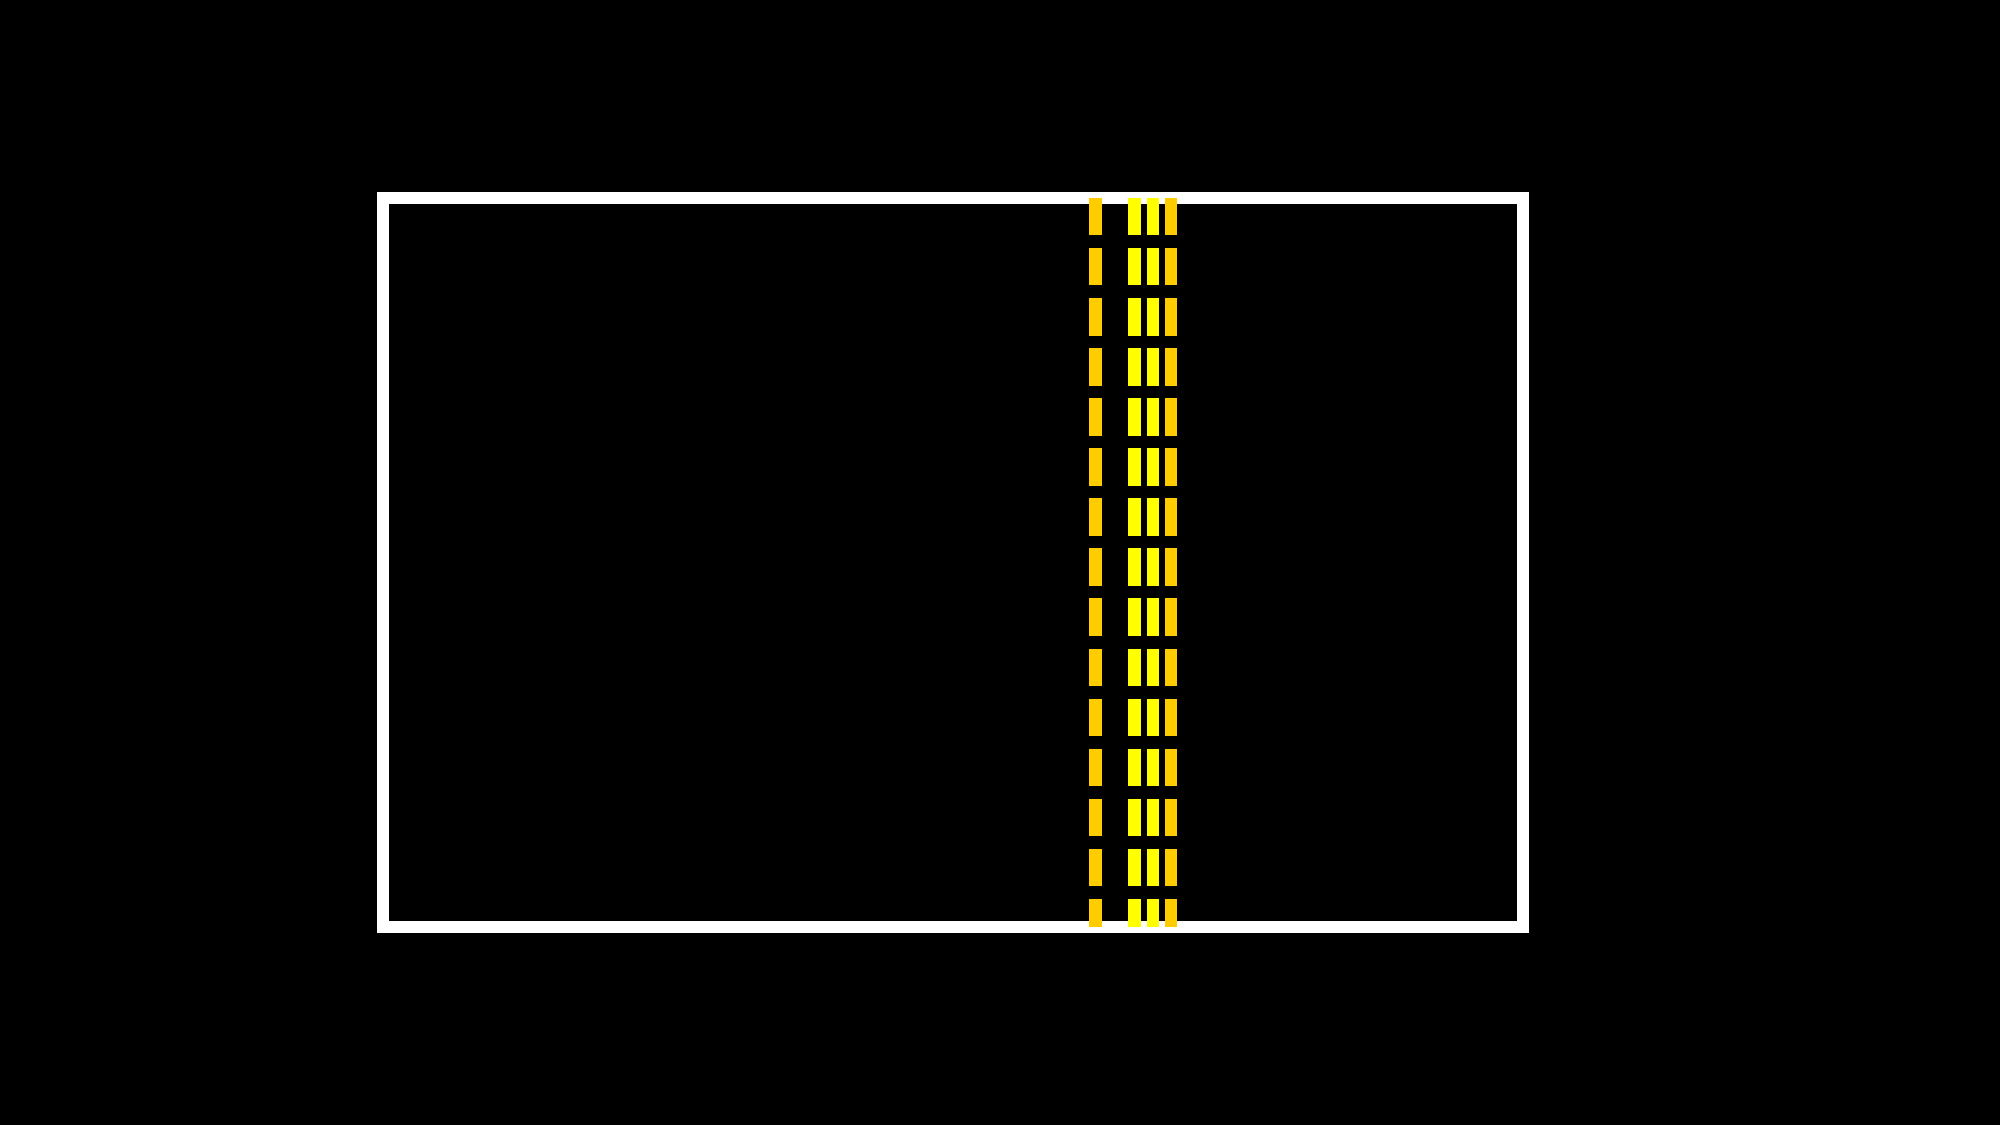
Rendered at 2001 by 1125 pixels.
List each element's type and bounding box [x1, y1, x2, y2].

text_box [1096, 197, 1134, 928]
text_box [1154, 197, 1171, 928]
text_box [1172, 197, 1524, 928]
text_box [382, 197, 1095, 928]
text_box [1135, 197, 1152, 928]
